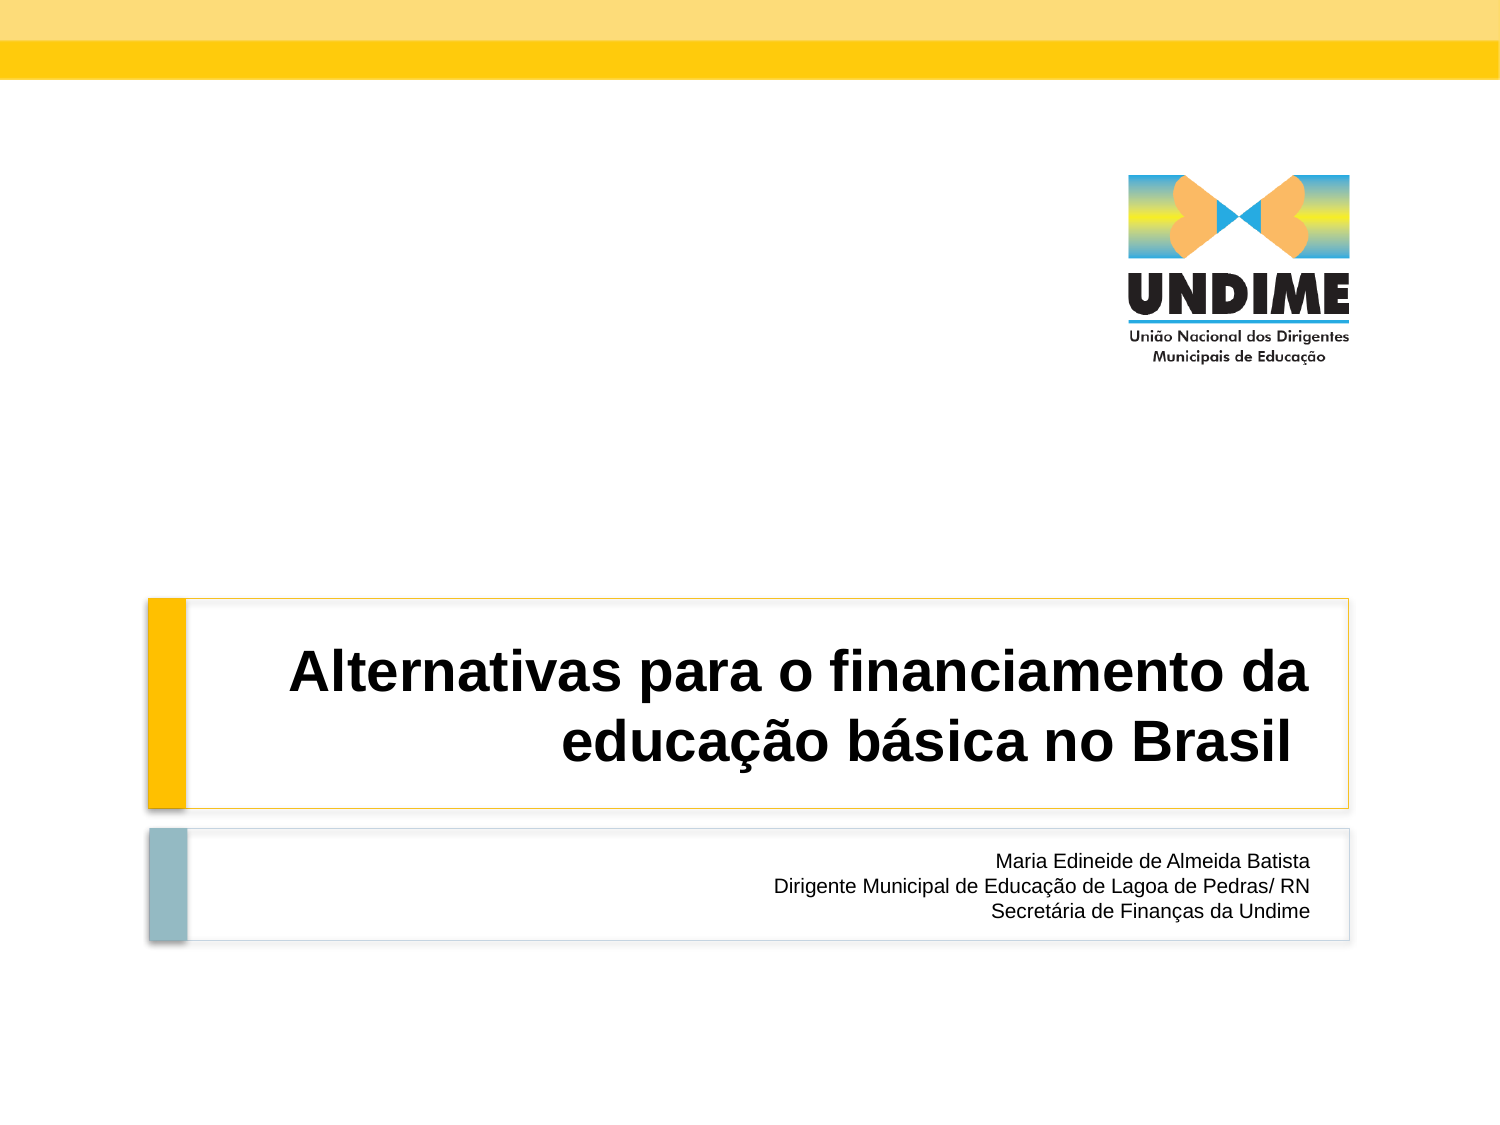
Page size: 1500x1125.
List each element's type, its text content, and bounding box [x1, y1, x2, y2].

picture [0, 0, 1500, 80]
subtitle Maria Edineide de Almeida Batista Dirigente Municipal de Educação de Lagoa de Pedras/ RN Secretária de Finanças da Undime [200, 840, 1325, 929]
picture [1124, 175, 1354, 366]
title Alternativas para o financiamento da educação básica no Brasil [200, 609, 1325, 797]
